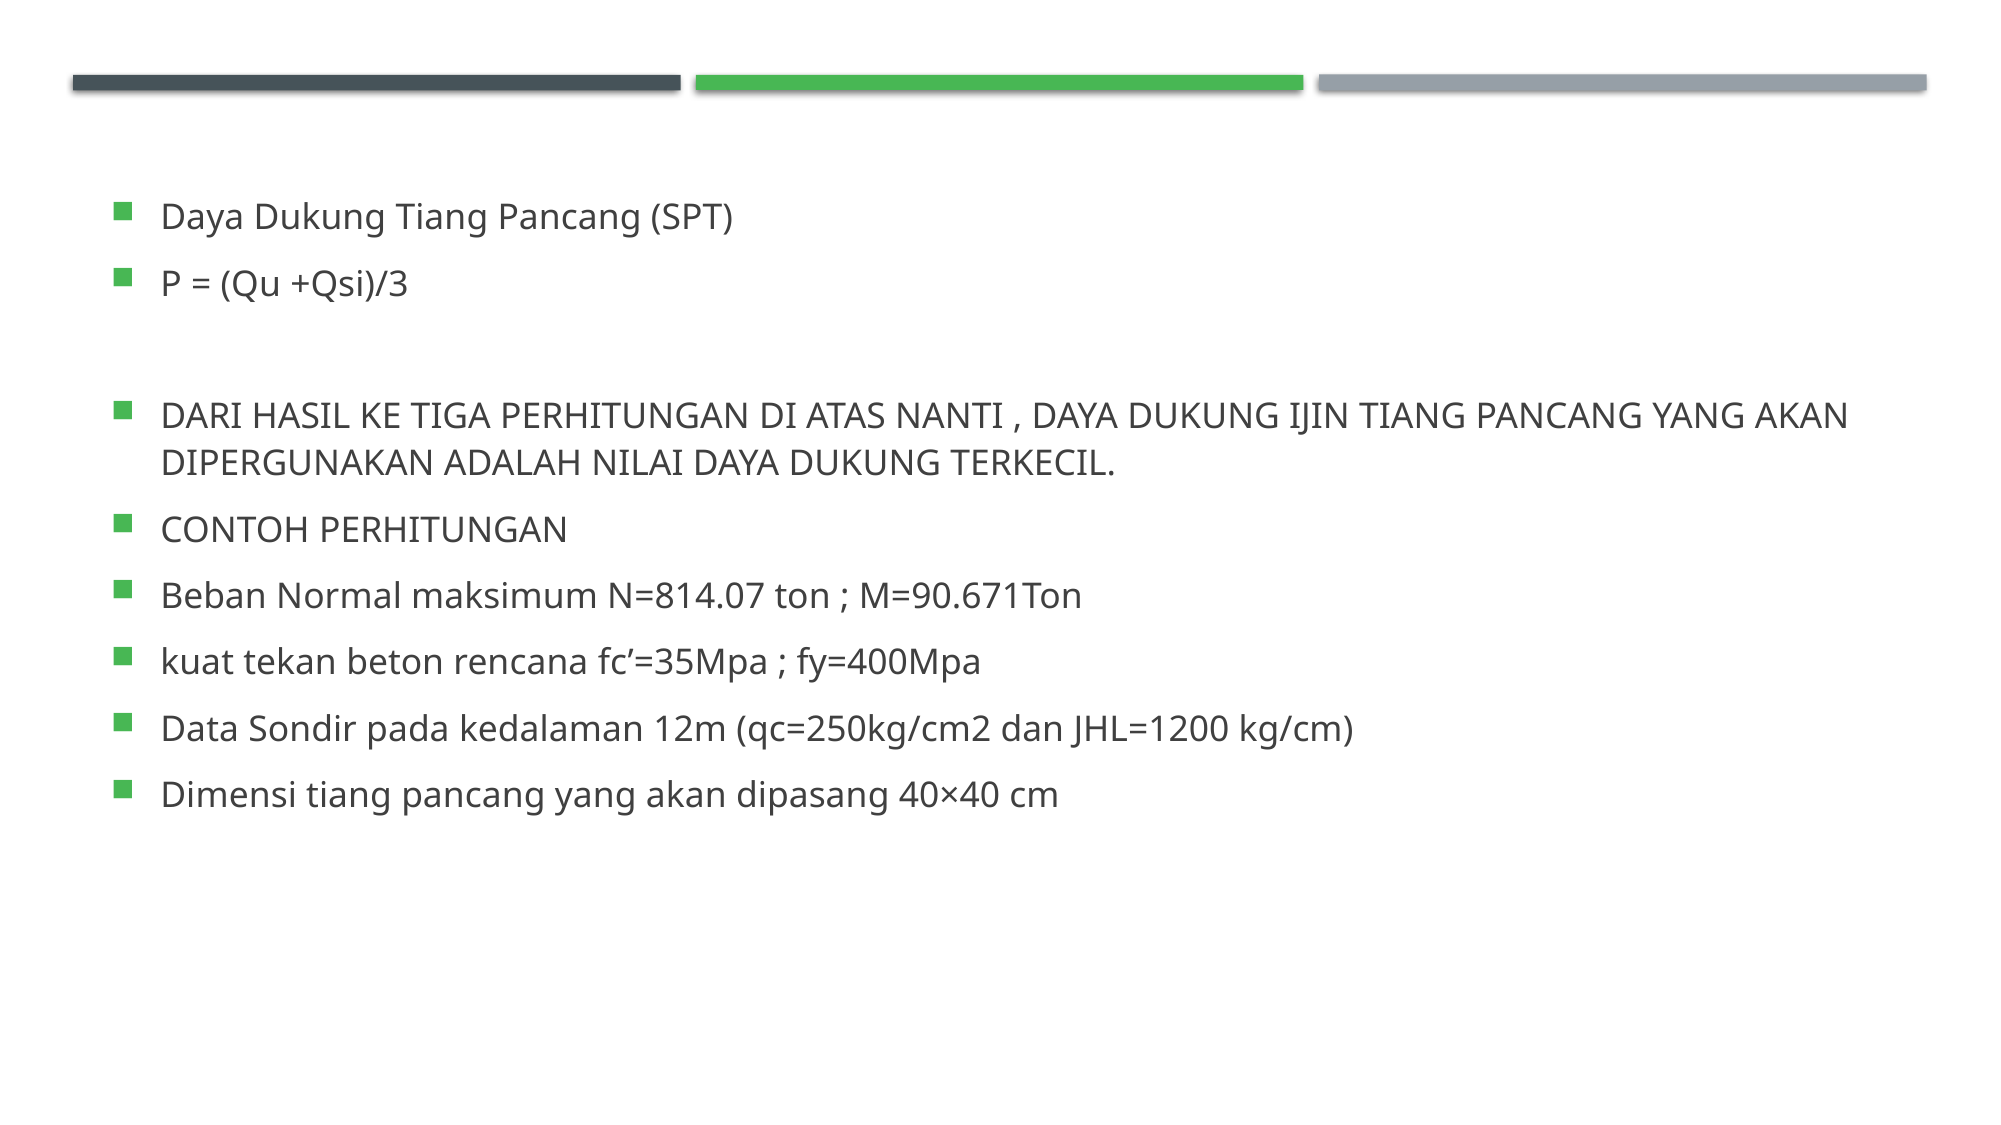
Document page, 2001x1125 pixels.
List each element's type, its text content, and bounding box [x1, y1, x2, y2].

list Daya Dukung Tiang Pancang (SPT) P = (Qu +Qsi)/3 DARI HASIL KE TIGA PERHITUNGAN DI ATAS NANTI , DAYA DUKUNG IJIN TIANG PANCANG YANG AKAN DIPERGUNAKAN ADALAH NILAI DAYA DUKUNG TERKECIL. CONTOH PERHITUNGAN Beban Normal maksimum N=814.07 ton ; M=90.671Ton kuat tekan beton rencana fc’=35Mpa ; fy=400Mpa Data Sondir pada kedalaman 12m (qc=250kg/cm2 dan JHL=1200 kg/cm) Dimensi tiang pancang yang akan dipasang 40×40 cm [95, 90, 1905, 981]
